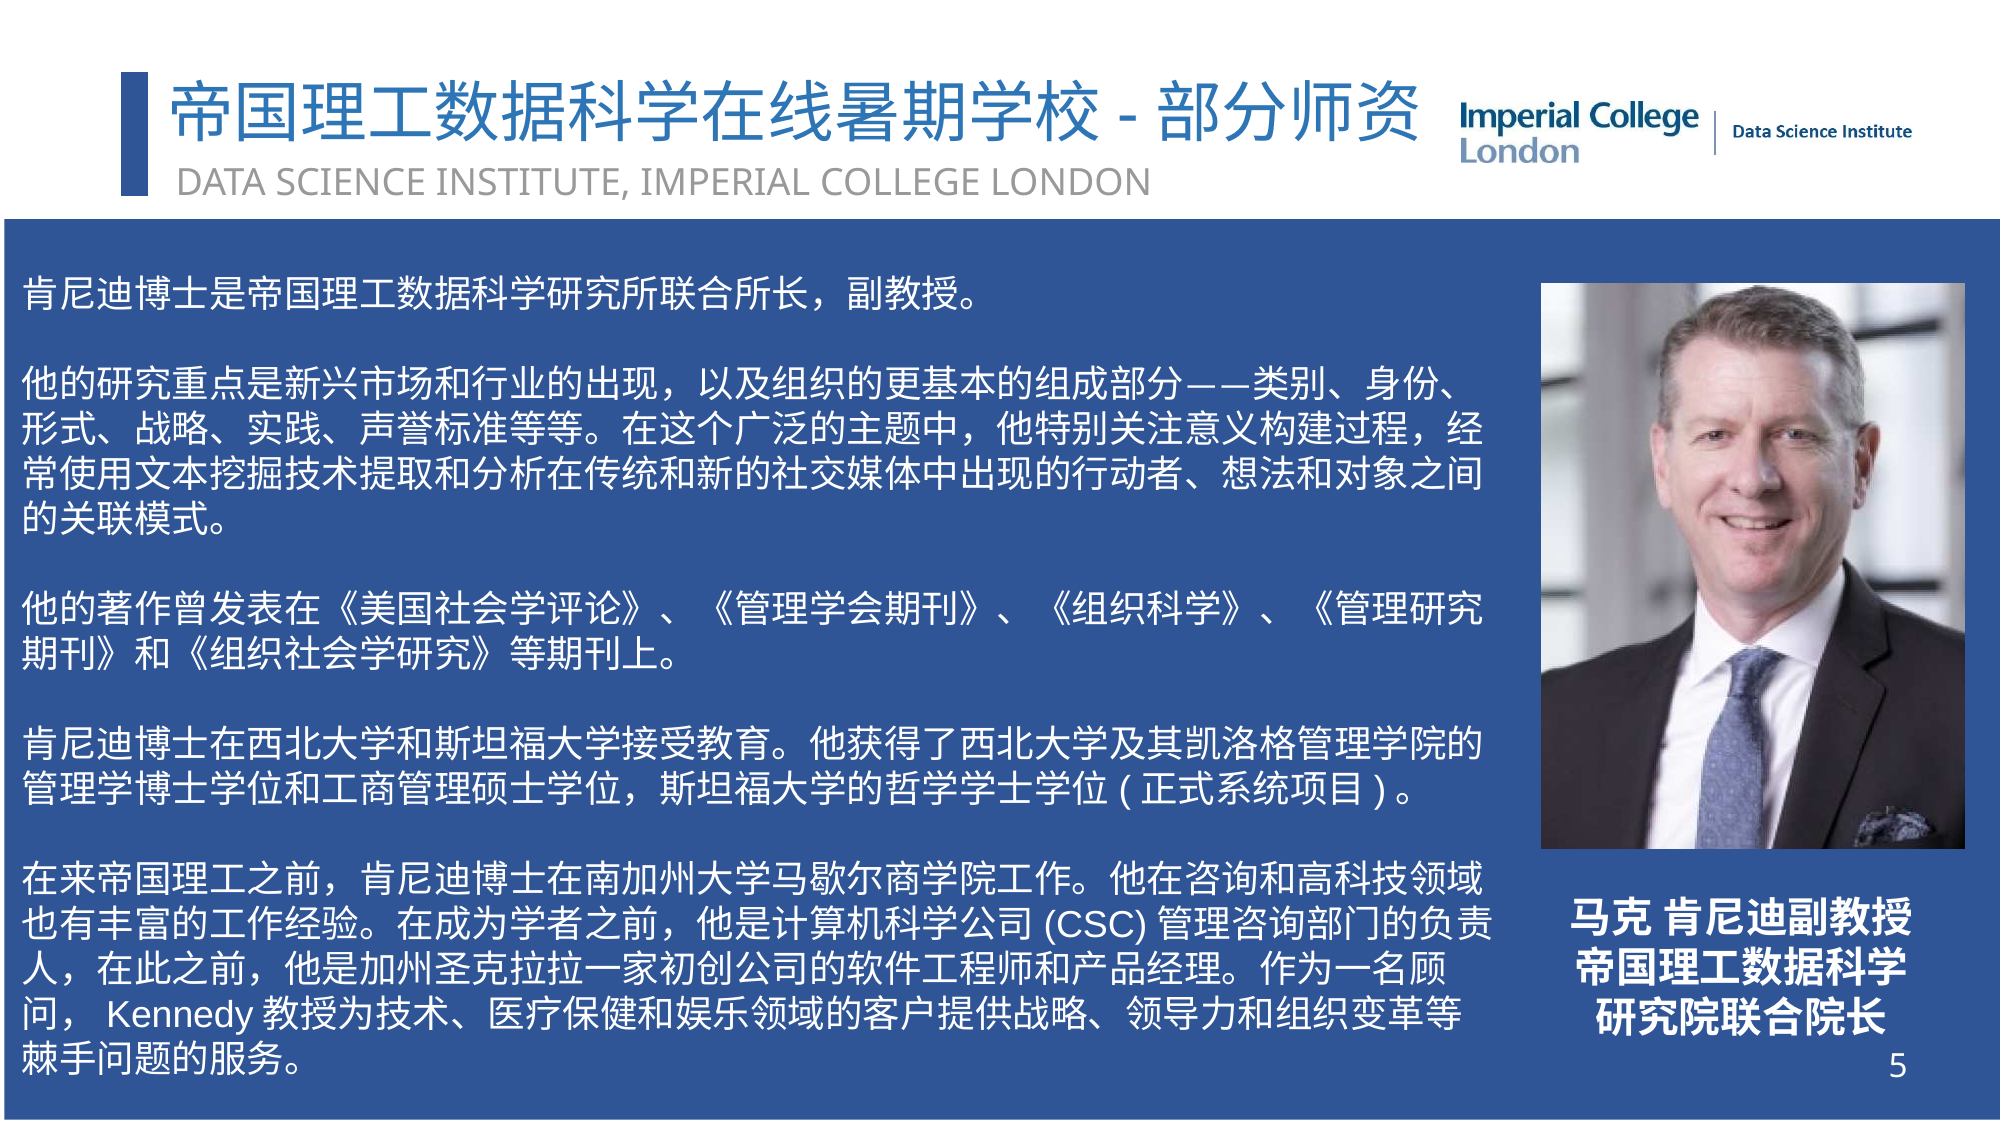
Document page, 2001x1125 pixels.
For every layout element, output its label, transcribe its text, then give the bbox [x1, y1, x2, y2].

text_box DATA SCIENCE INSTITUTE, IMPERIAL COLLEGE LONDON [160, 158, 1249, 196]
text_box 肯尼迪博士是帝国理工数据科学研究所联合所长，副教授。 他的研究重点是新兴市场和行业的出现，以及组织的更基本的组成部分——类别、身份、形式、战略、实践、声誉标准等等。在这个广泛的主题中，他特别关注意义构建过程，经常使用文本挖掘技术提取和分析在传统和新的社交媒体中出现的行动者、想法和对象之间的关联模式。 他的著作曾发表在《美国社会学评论》、《管理学会期刊》、《组织科学》、《管理研究期刊》和《组织社会学研究》等期刊上。 肯尼迪博士在西北大学和斯坦福大学接受教育。他获得了西北大学及其凯洛格管理学院的管理学博士学位和工商管理硕士学位，斯坦福大学的哲学学士学位(正式系统项目)。 在来帝国理工之前，肯尼迪博士在南加州大学马歇尔商学院工作。他在咨询和高科技领域也有丰富的工作经验。在成为学者之前，他是计算机科学公司(CSC)管理咨询部门的负责人，在此之前，他是加州圣克拉拉一家初创公司的软件工程师和产品经理。作为一名顾问，Kennedy教授为技术、医疗保健和娱乐领域的客户提供战略、领导力和组织变革等棘手问题的服务。 [14, 262, 1505, 1088]
picture [1461, 100, 1915, 164]
text_box 5 [1881, 1049, 1916, 1092]
text_box 马克 肯尼迪副教授 帝国理工数据科学 研究院联合院长 [1523, 883, 1960, 1049]
text_box [4, 219, 2000, 1120]
picture [1540, 283, 1965, 850]
picture [72, 120, 197, 148]
text_box 帝国理工数据科学在线暑期学校-部分师资 [159, 62, 1698, 158]
